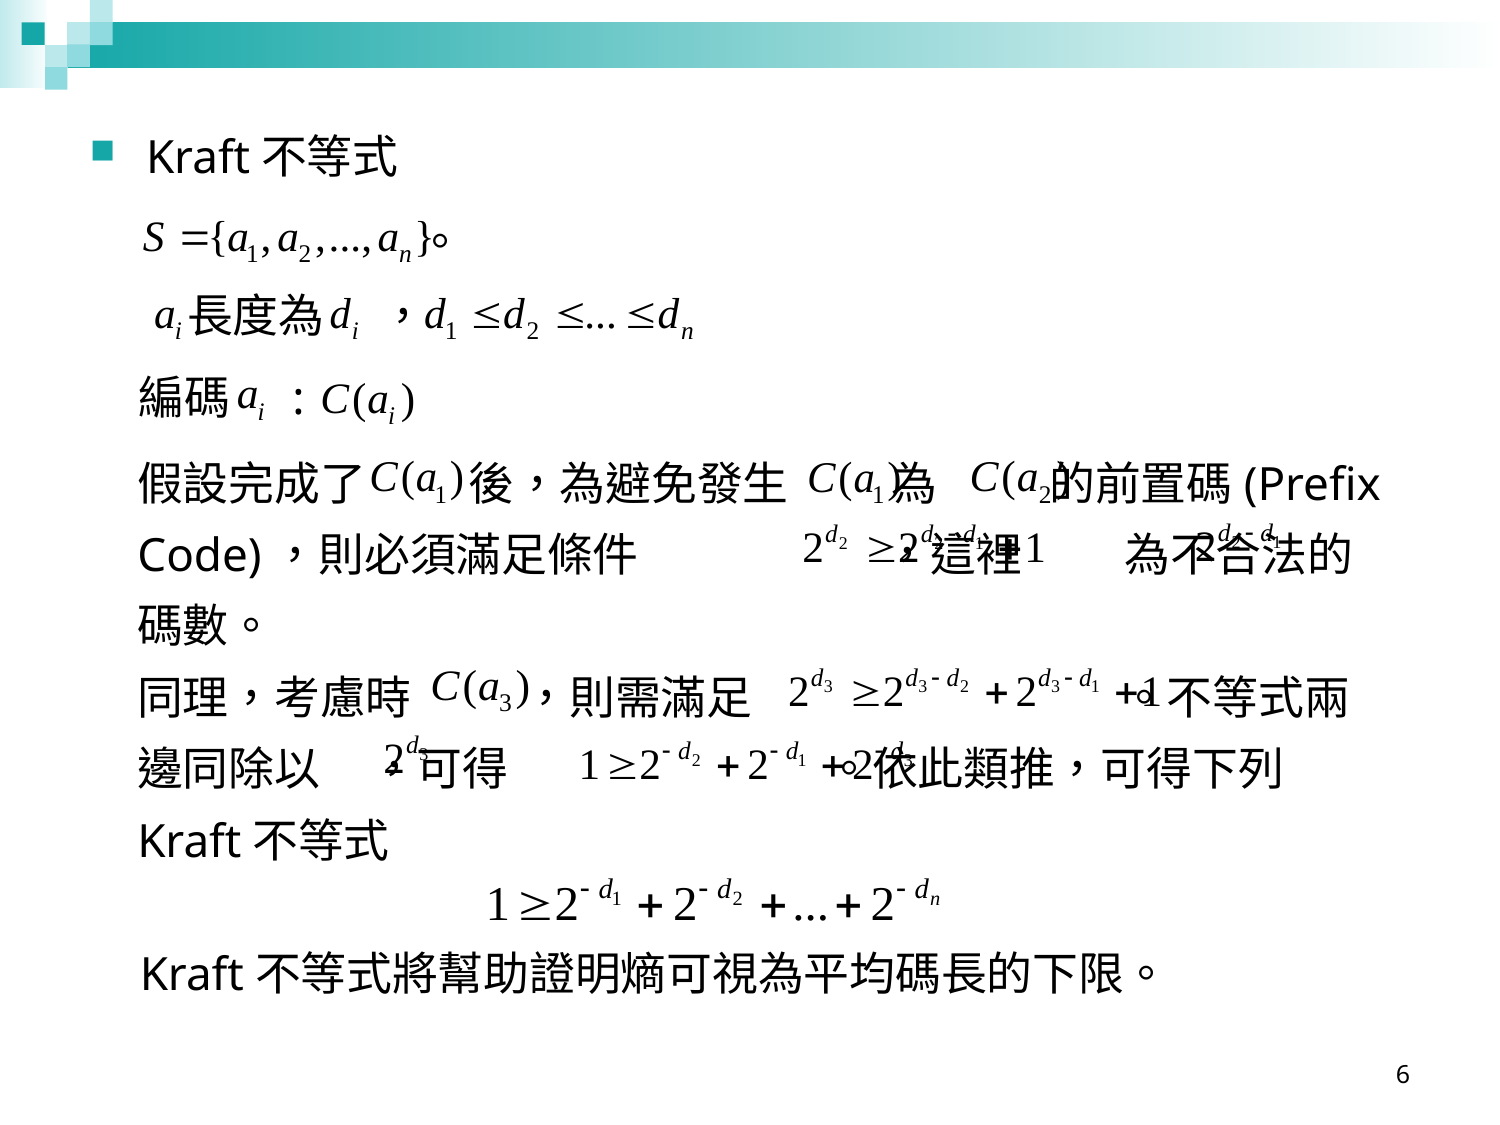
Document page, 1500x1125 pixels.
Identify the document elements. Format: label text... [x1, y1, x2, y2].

slide_number 6 [1074, 1024, 1426, 1101]
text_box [74, 112, 1426, 1008]
